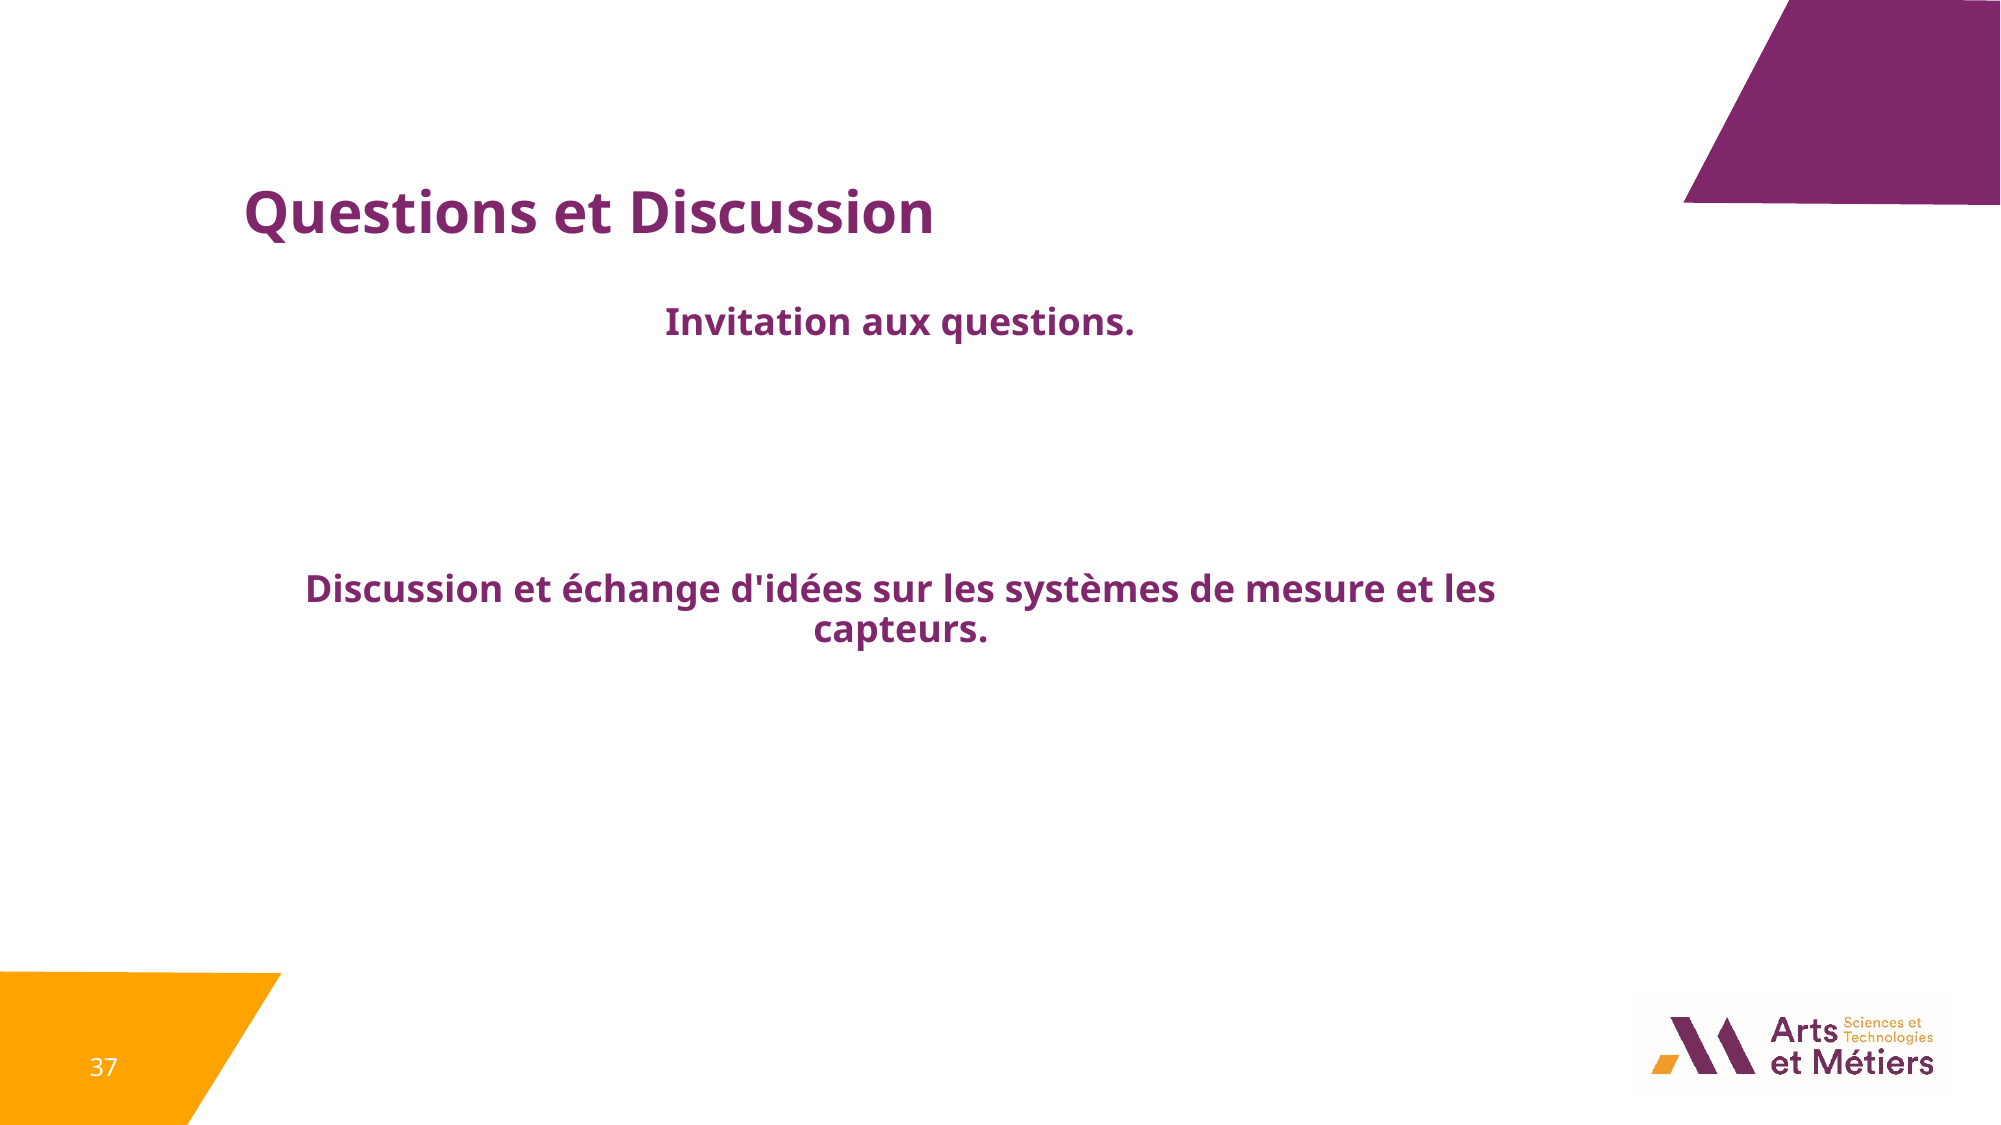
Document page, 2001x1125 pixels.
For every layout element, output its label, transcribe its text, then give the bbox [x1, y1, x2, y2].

text_box Discussion et échange d'idées sur les systèmes de mesure et les capteurs. [228, 562, 1574, 747]
list Invitation aux questions. [228, 295, 1573, 363]
list Questions et Discussion [229, 175, 1639, 273]
picture [1631, 997, 1952, 1093]
slide_number 37 [27, 1044, 134, 1093]
